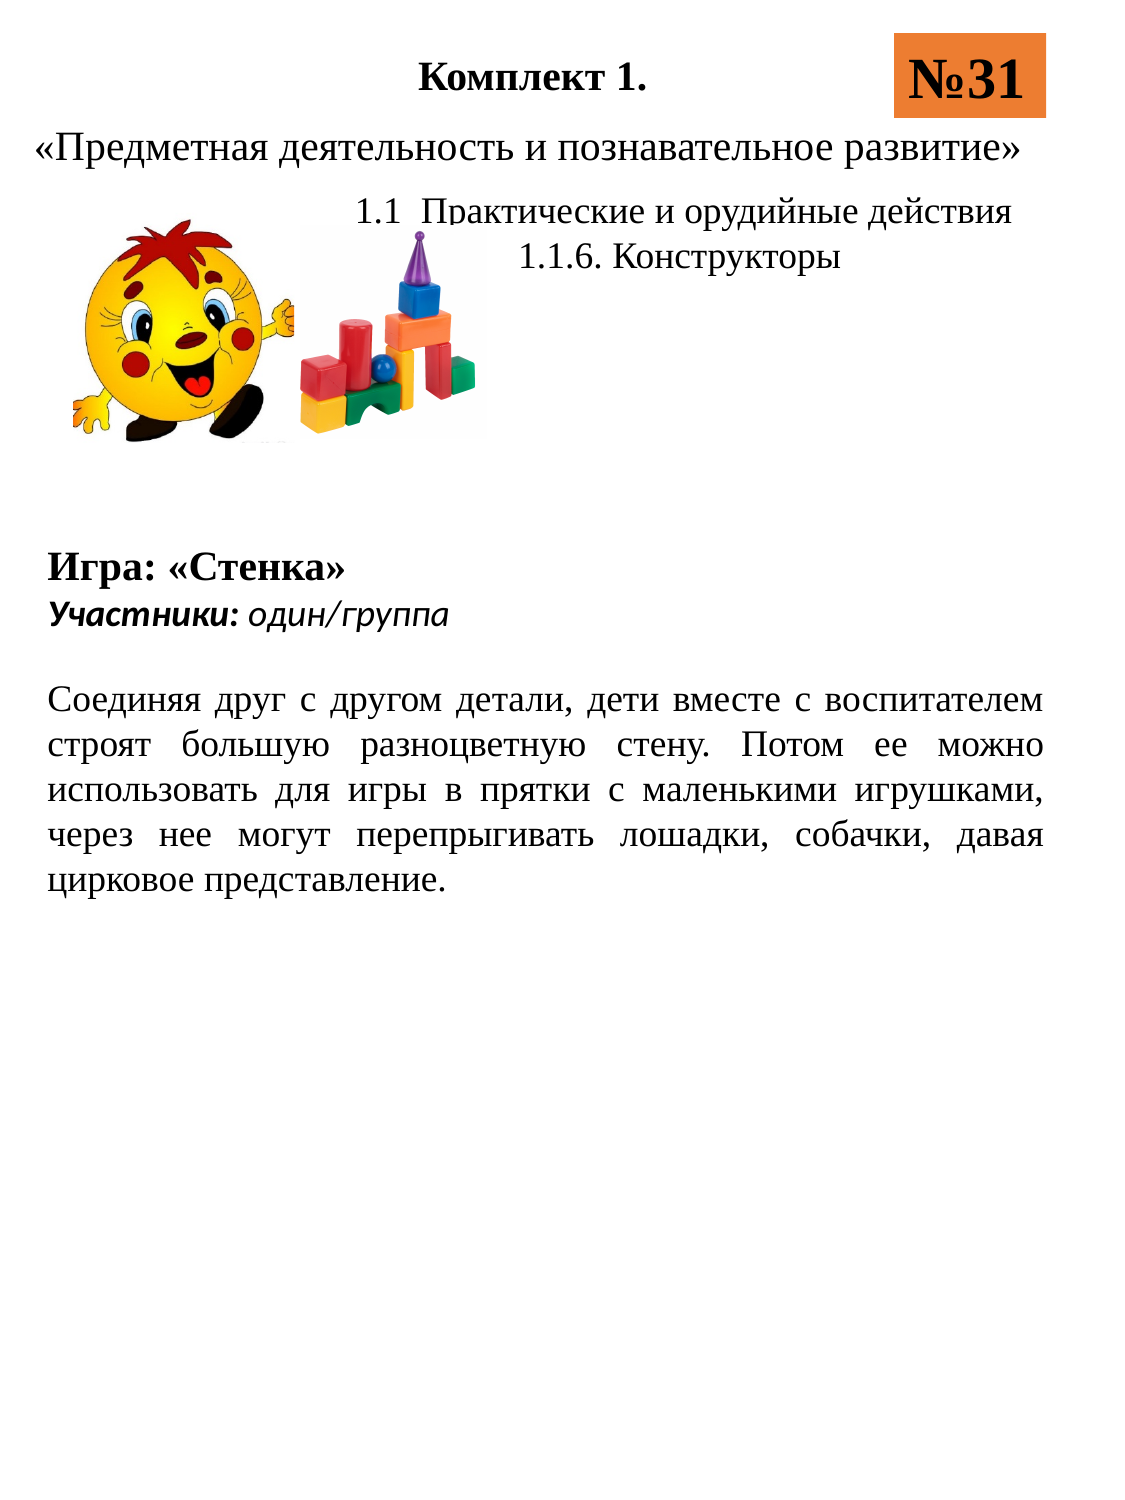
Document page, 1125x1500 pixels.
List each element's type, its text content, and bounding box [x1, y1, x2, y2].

text_box №31 [894, 33, 1047, 118]
text_box Комплект 1. «Предметная деятельность и познавательное развитие» [19, 41, 1047, 216]
picture [73, 199, 295, 443]
text_box 1.1 Практические и орудийные действия 1.1.6. Конструкторы [265, 179, 1095, 329]
picture [299, 225, 487, 439]
text_box Игра: «Стенка» Участники: один/группа Соединяя друг с другом детали, дети вместе с воспитателем строят большую разноцветную стену. Потом ее можно использовать для игры в прятки с маленькими игрушками, через нее могут перепрыгивать лошадки, собачки, давая цирковое представление. [32, 531, 1060, 952]
